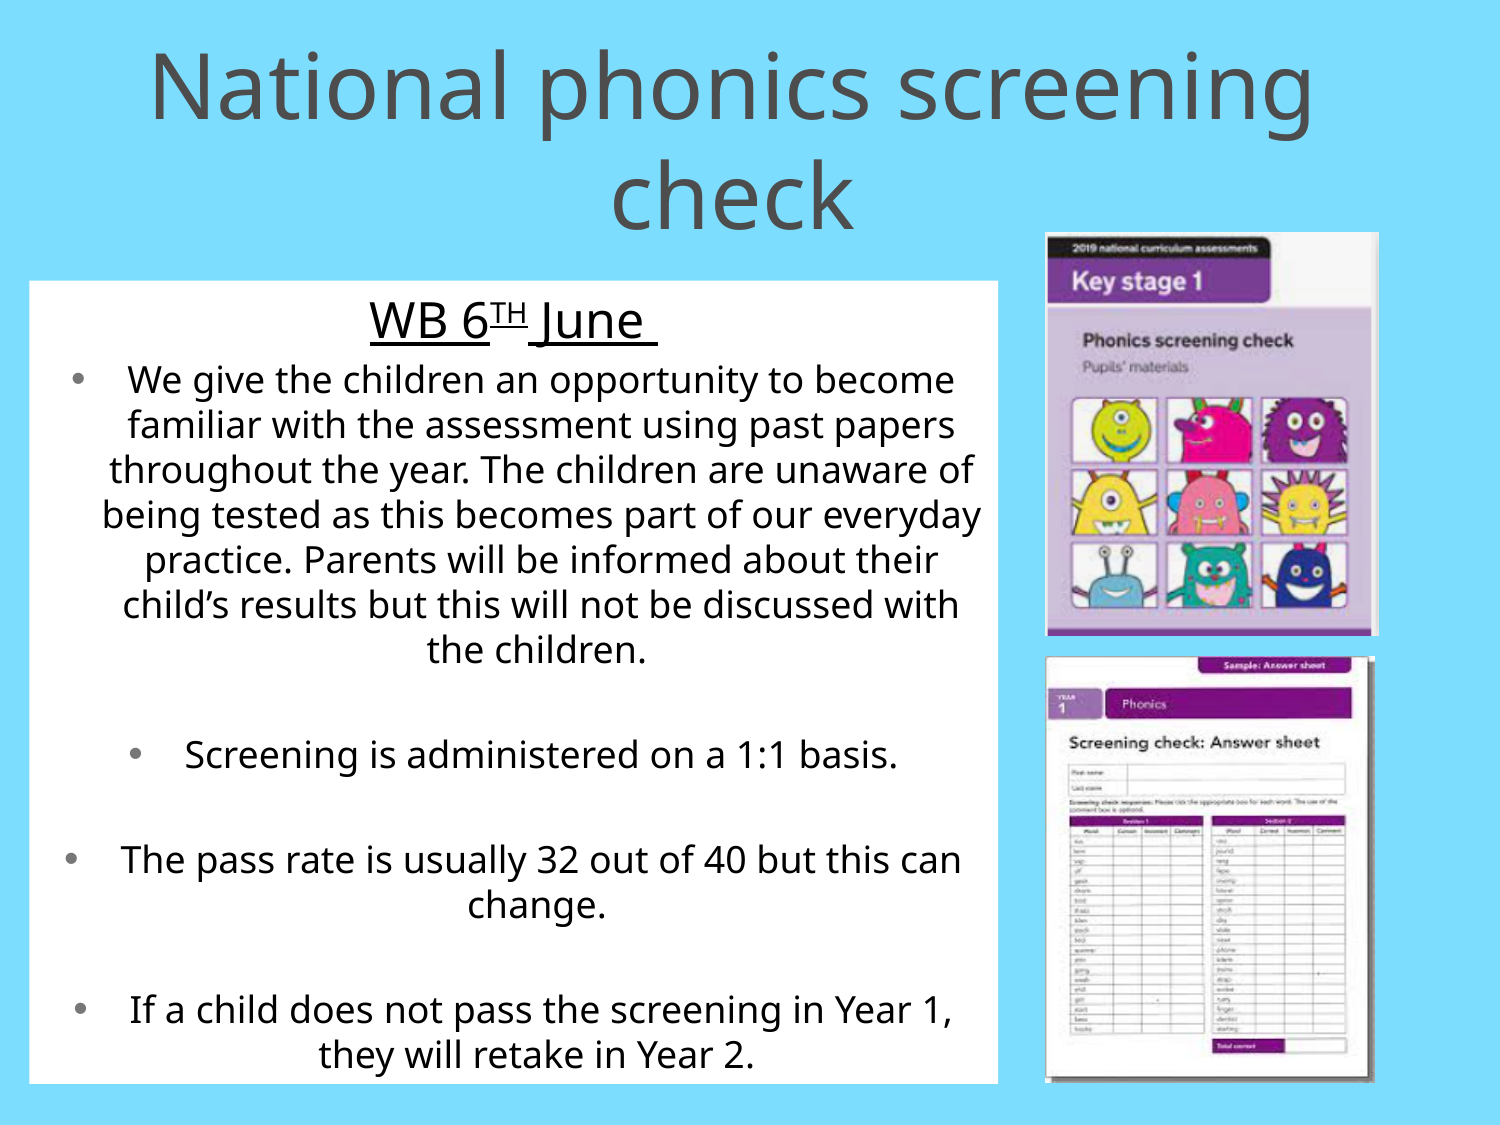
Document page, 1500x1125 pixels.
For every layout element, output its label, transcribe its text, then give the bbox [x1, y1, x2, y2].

picture [1045, 232, 1379, 636]
list WB 6TH June We give the children an opportunity to become familiar with the assessment using past papers throughout the year. The children are unaware of being tested as this becomes part of our everyday practice. Parents will be informed about their child’s results but this will not be discussed with the children. Screening is administered on a 1:1 basis. The pass rate is usually 32 out of 40 but this can change. If a child does not pass the screening in Year 1, they will retake in Year 2. [29, 280, 999, 1085]
picture [1045, 656, 1376, 1083]
title National phonics screening check [95, 67, 1371, 256]
